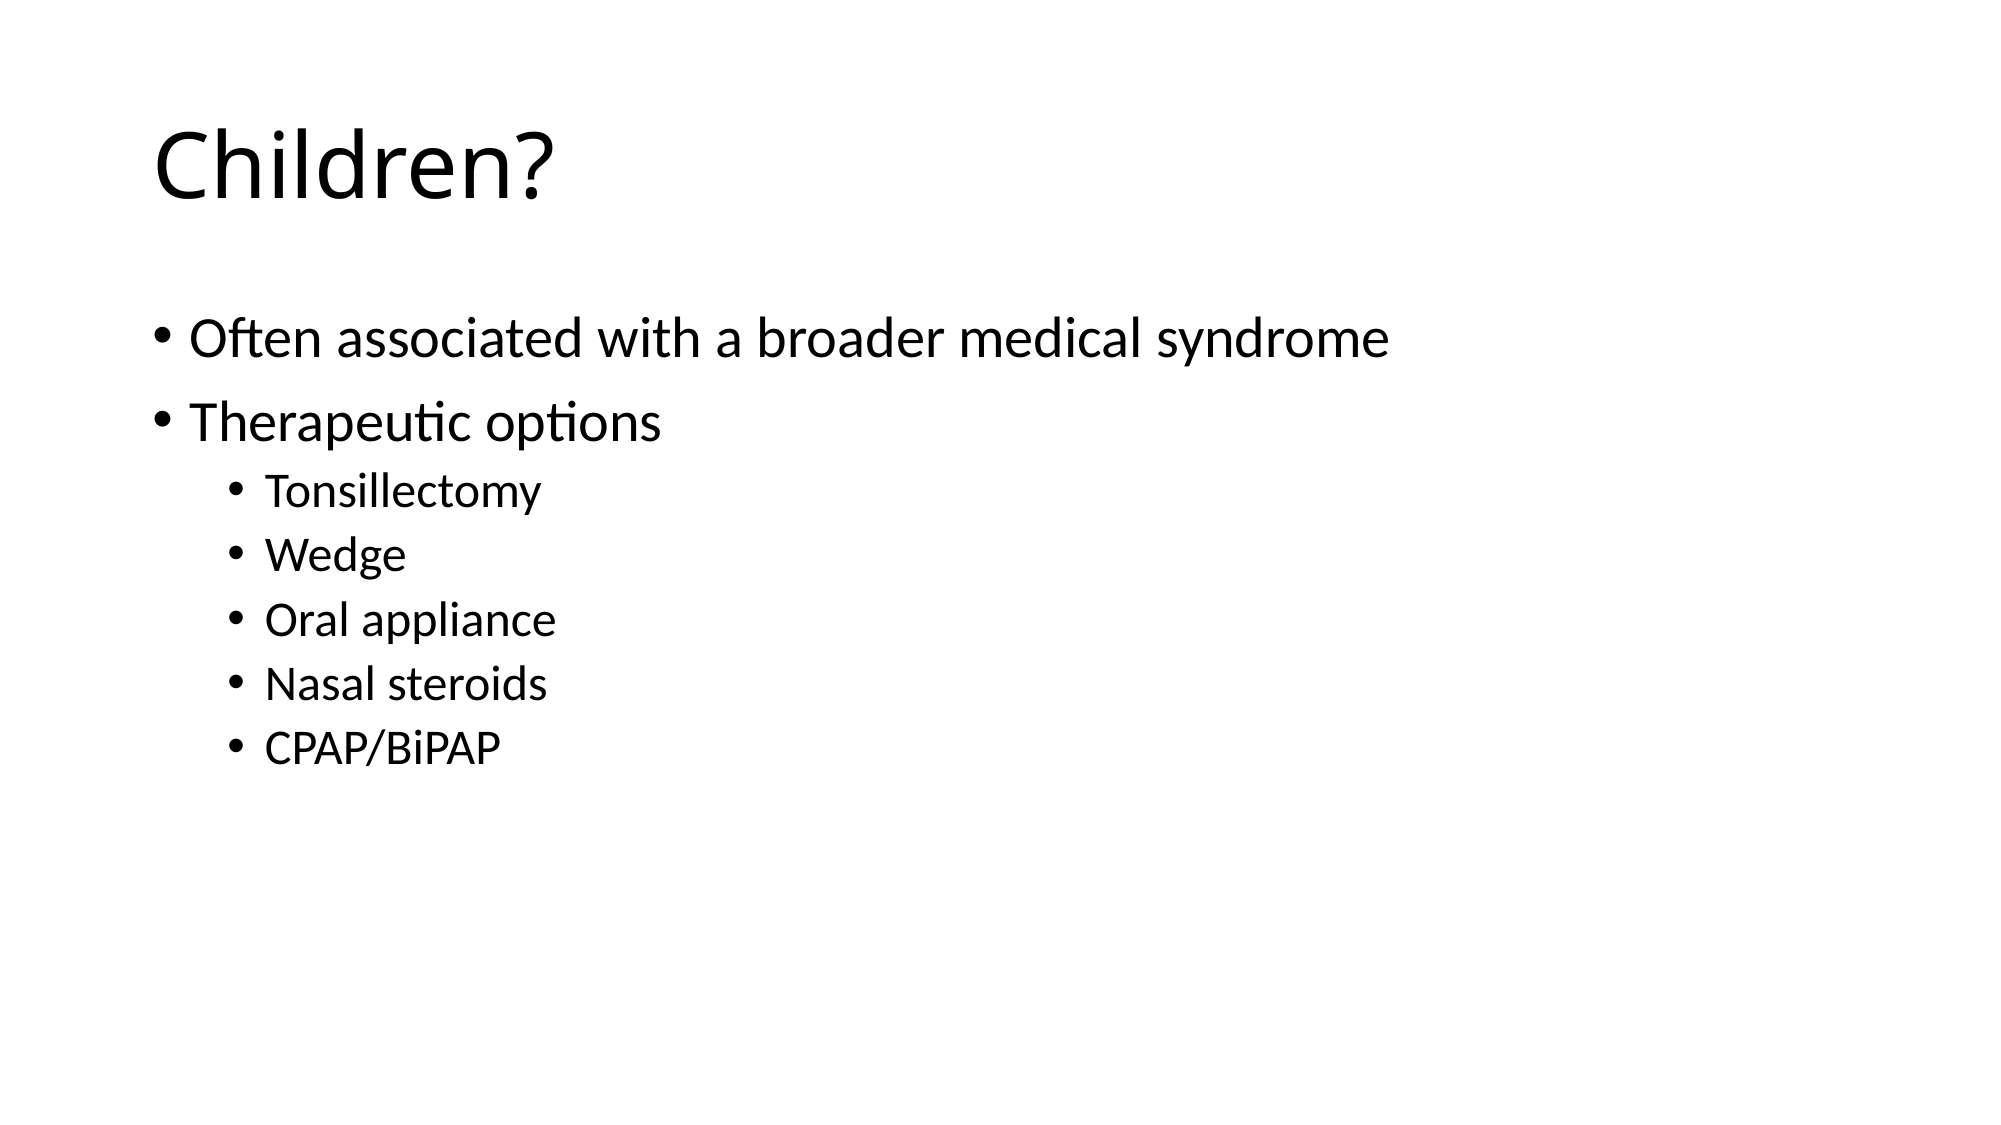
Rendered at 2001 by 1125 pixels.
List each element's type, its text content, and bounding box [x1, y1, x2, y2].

title Children? [137, 59, 1863, 278]
list Often associated with a broader medical syndrome Therapeutic options Tonsillectomy Wedge Oral appliance Nasal steroids CPAP/BiPAP [137, 299, 1863, 1014]
